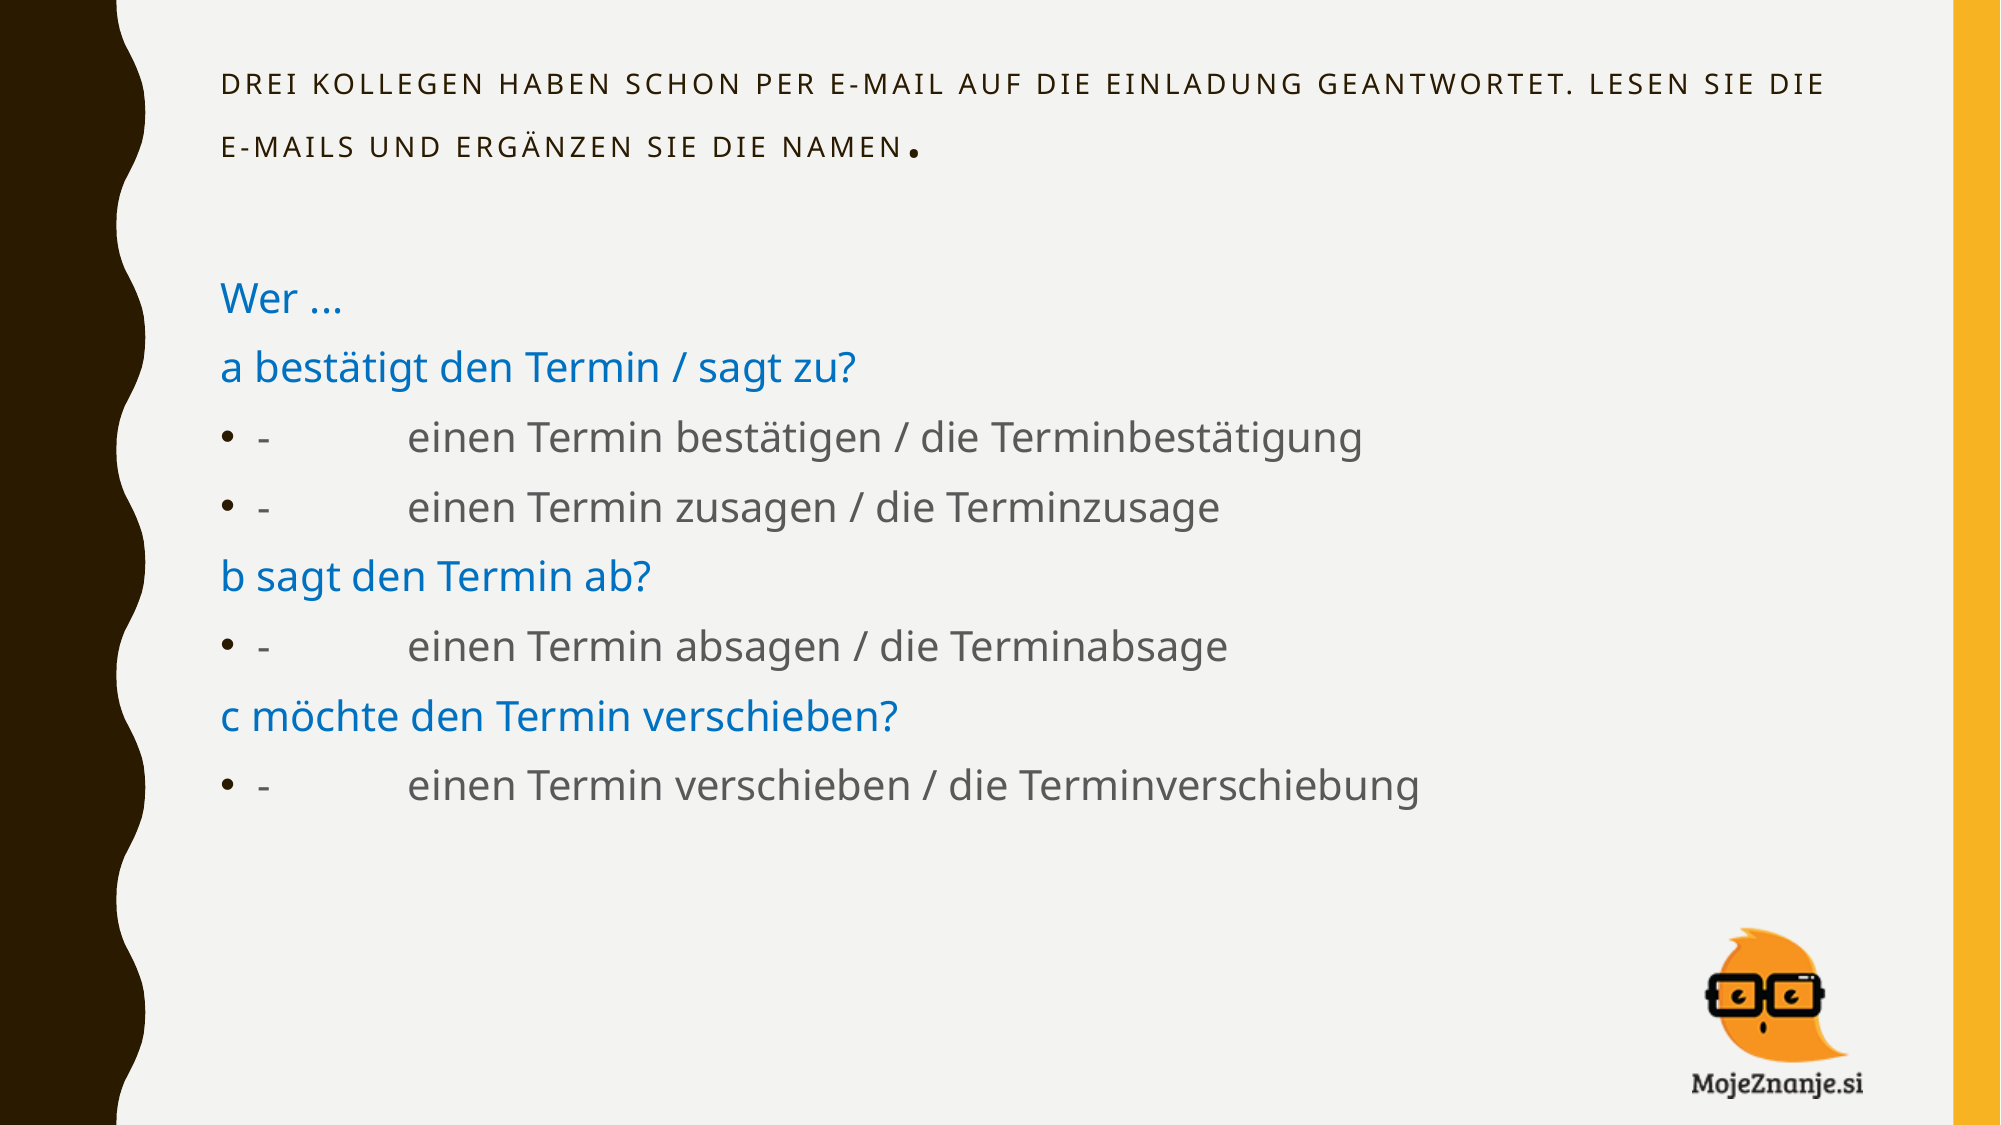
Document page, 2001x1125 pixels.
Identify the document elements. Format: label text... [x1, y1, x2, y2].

list Wer ... a bestätigt den Termin / sagt zu? - einen Termin bestätigen / die Terminbestätigung - einen Termin zusagen / die Terminzusage b sagt den Termin ab? - einen Termin absagen / die Terminabsage c möchte den Termin verschieben? - einen Termin verschieben / die Terminverschiebung [205, 259, 1875, 965]
picture [1692, 965, 1863, 1099]
title Drei Kollegen haben schon per E-Mail auf die Einladung geantwortet. Lesen Sie die E-Mails und ergänzen Sie die Namen. [205, 62, 1875, 259]
